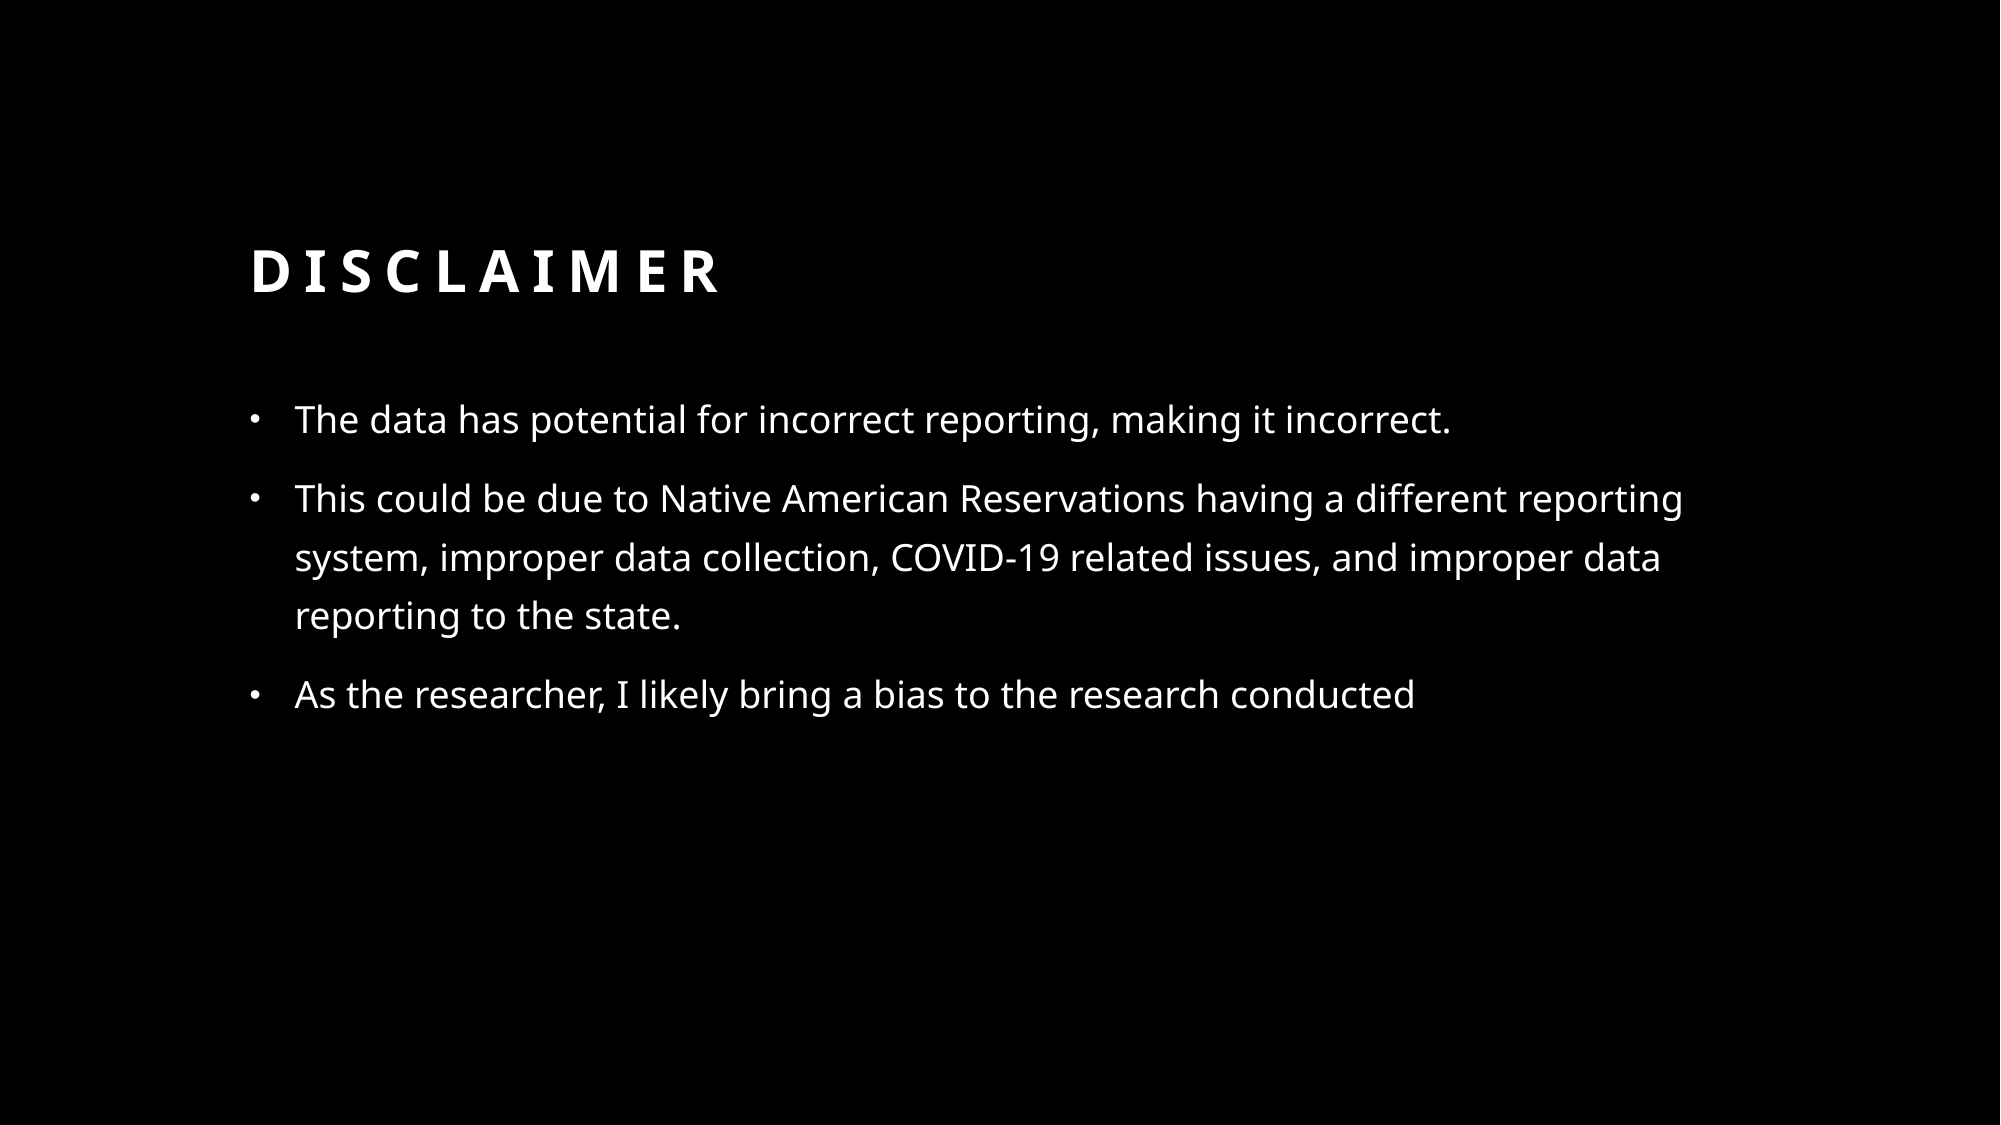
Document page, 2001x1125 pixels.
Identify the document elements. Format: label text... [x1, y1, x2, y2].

title Disclaimer [234, 171, 1750, 313]
list The data has potential for incorrect reporting, making it incorrect. This could be due to Native American Reservations having a different reporting system, improper data collection, COVID-19 related issues, and improper data reporting to the state. As the researcher, I likely bring a bias to the research conducted [234, 375, 1750, 1000]
